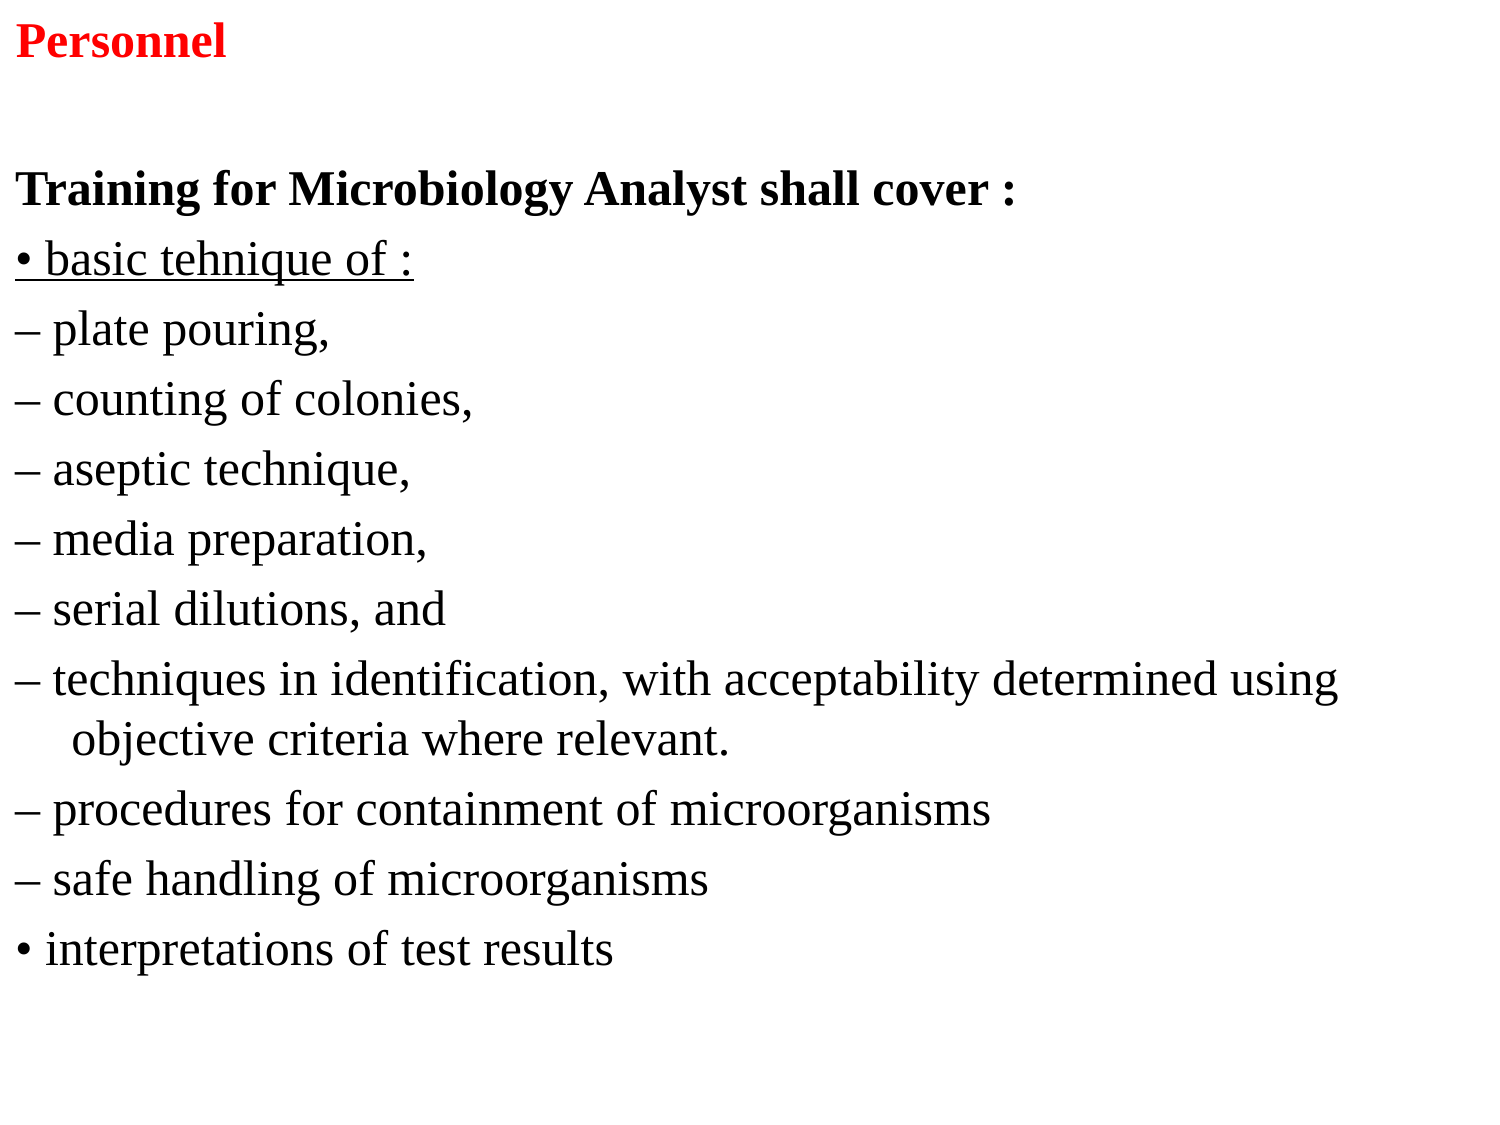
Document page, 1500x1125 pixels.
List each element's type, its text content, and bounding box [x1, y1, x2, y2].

text_box Personnel [1, 0, 243, 75]
list Training for Microbiology Analyst shall cover : • basic tehnique of : – plate pouring, – counting of colonies, – aseptic technique, – media preparation, – serial dilutions, and – techniques in identification, with acceptability determined using objective criteria where relevant. – procedures for containment of microorganisms – safe handling of microorganisms • interpretations of test results [0, 148, 1500, 891]
